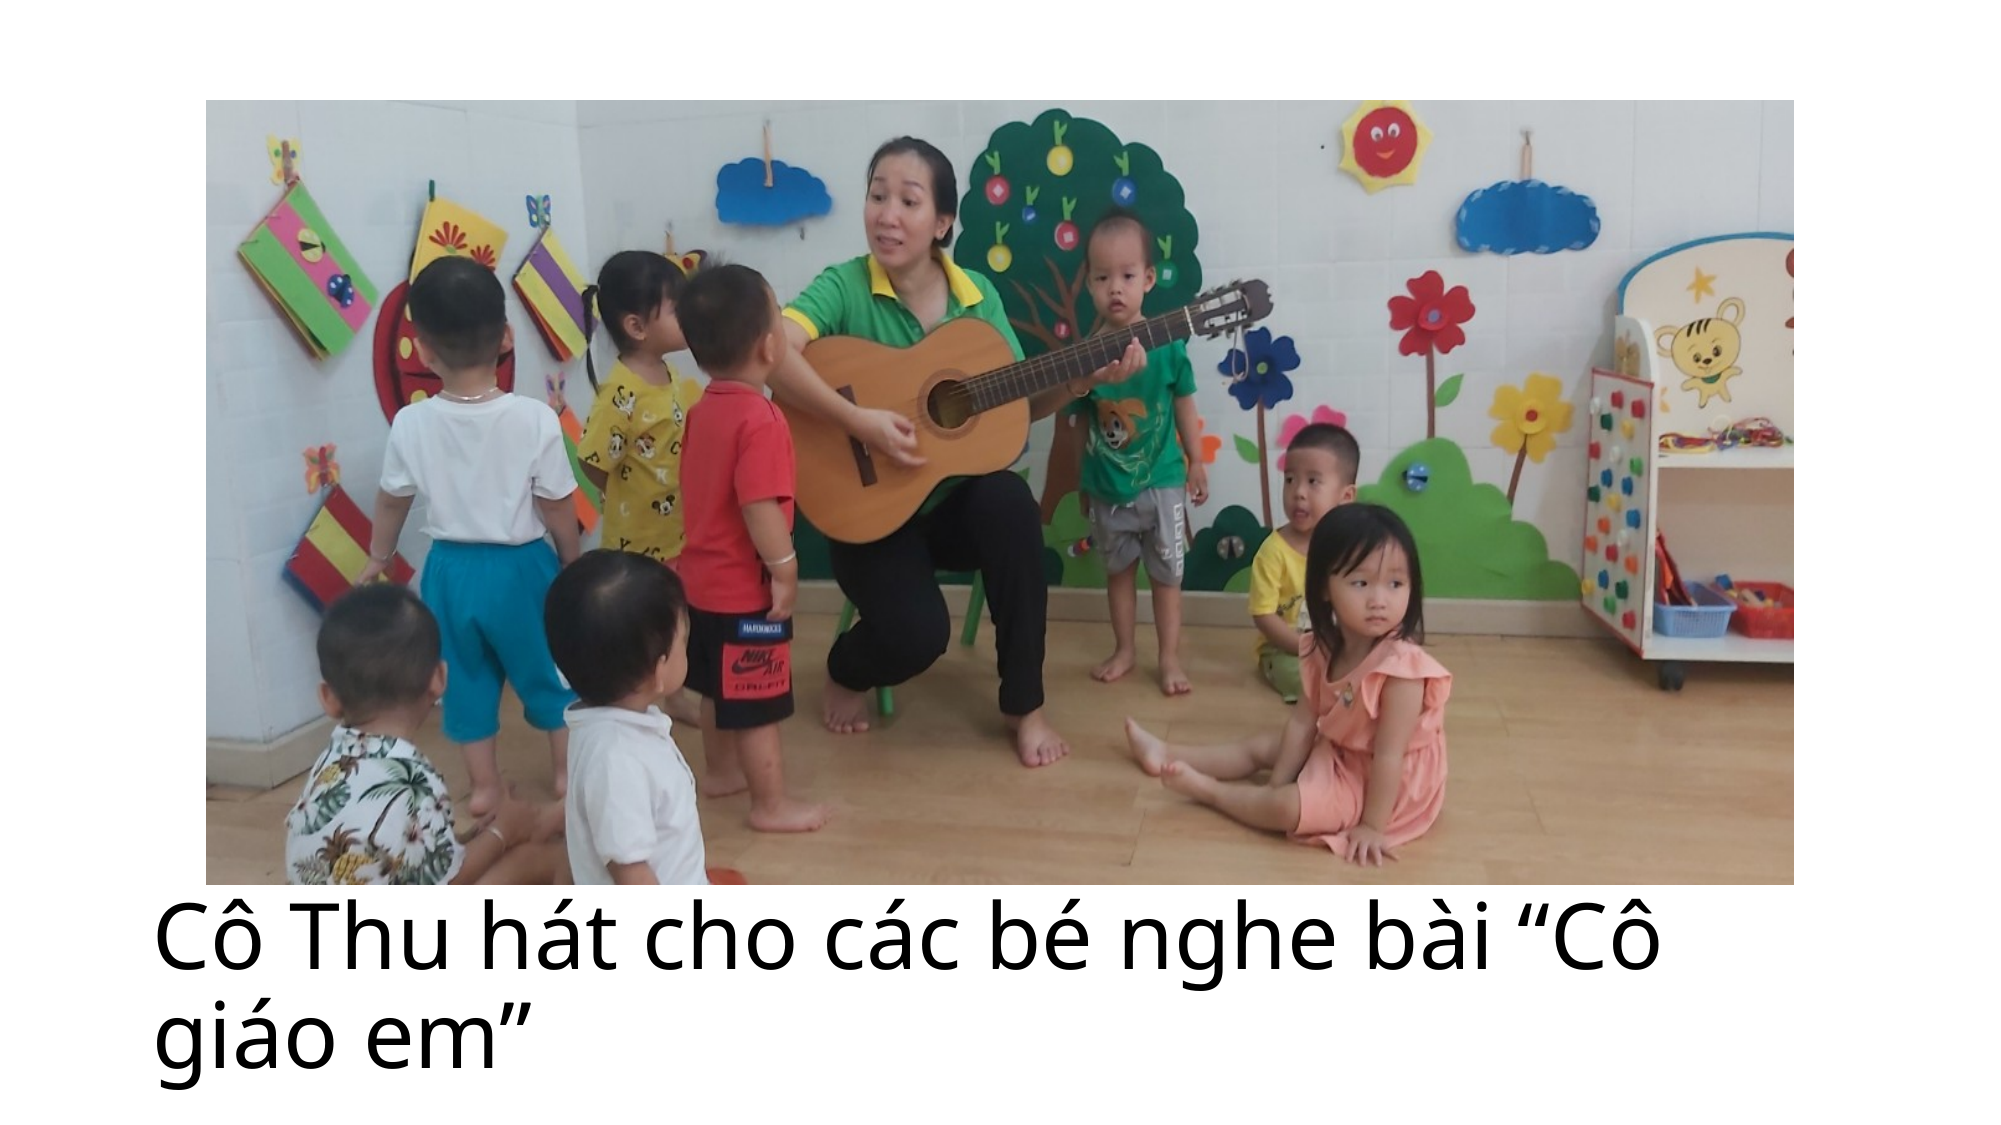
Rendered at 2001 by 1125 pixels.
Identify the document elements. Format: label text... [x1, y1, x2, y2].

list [206, 100, 1794, 885]
title Cô Thu hát cho các bé nghe bài “Cô giáo em” [137, 912, 1863, 1065]
